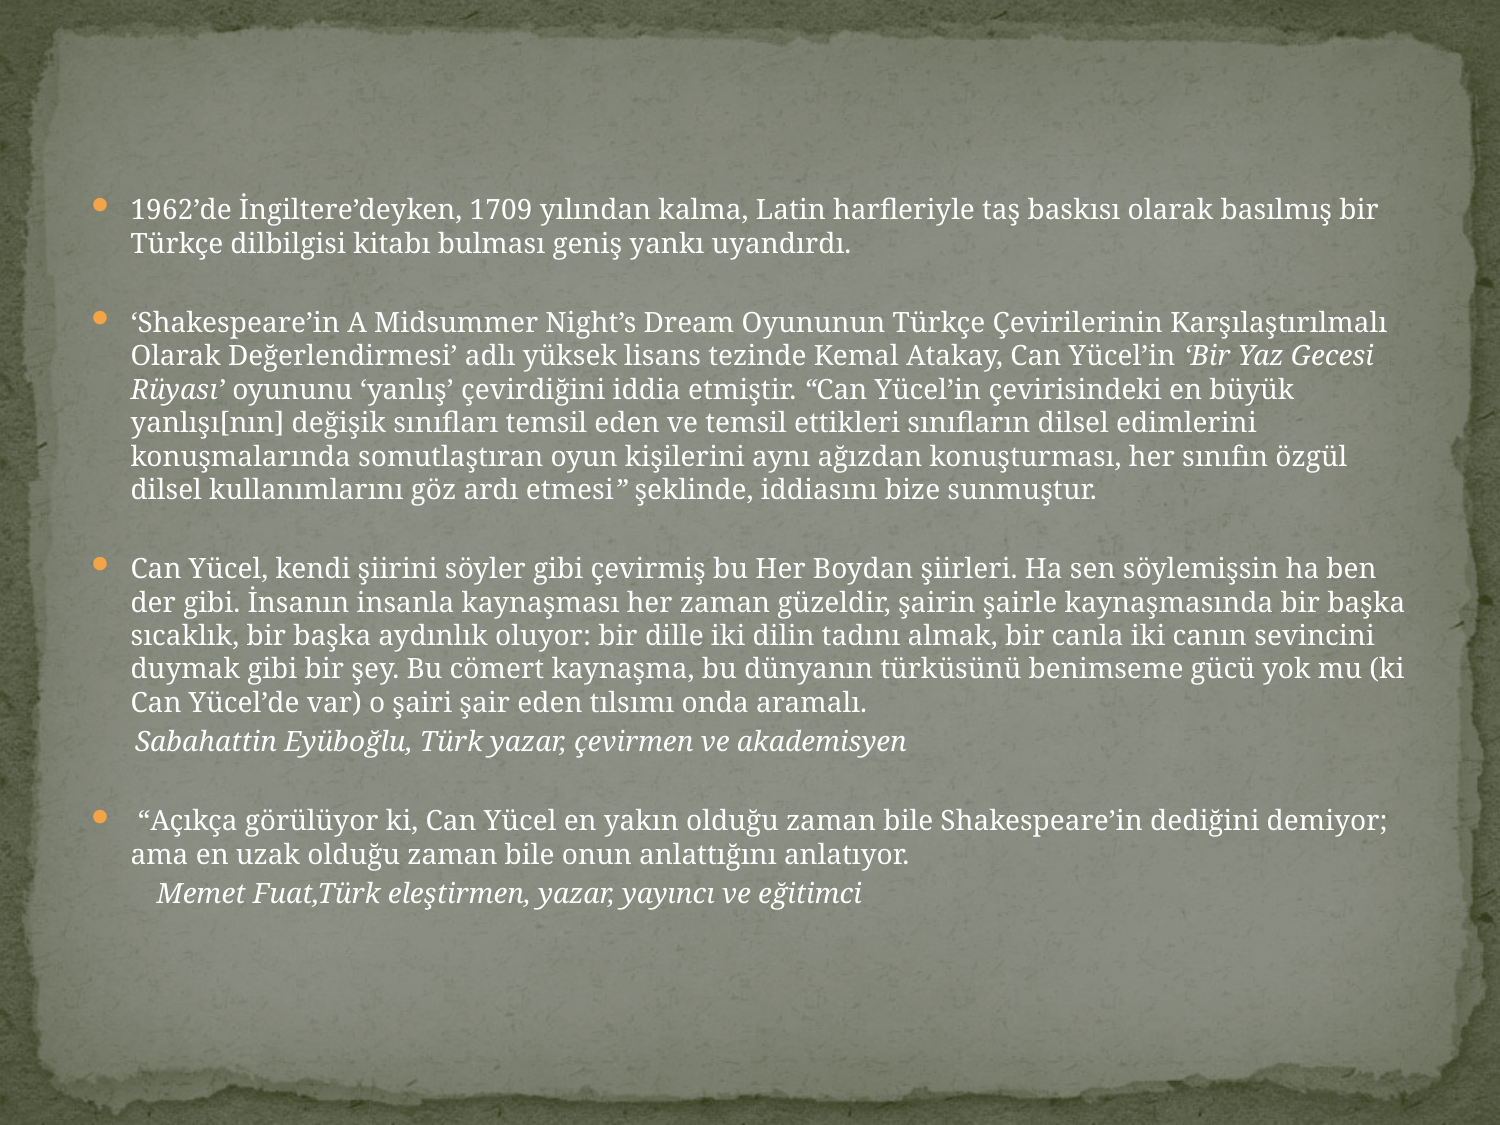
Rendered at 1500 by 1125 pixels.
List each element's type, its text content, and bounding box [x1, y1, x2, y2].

list 1962’de İngiltere’deyken, 1709 yılından kalma, Latin harfleriyle taş baskısı olarak basılmış bir Türkçe dilbilgisi kitabı bulması geniş yankı uyandırdı. ‘Shakespeare’in A Midsummer Night’s Dream Oyununun Türkçe Çevirilerinin Karşılaştırılmalı Olarak Değerlendirmesi’ adlı yüksek lisans tezinde Kemal Atakay, Can Yücel’in ‘Bir Yaz Gecesi Rüyası’ oyununu ‘yanlış’ çevirdiğini iddia etmiştir. “Can Yücel’in çevirisindeki en büyük yanlışı[nın] değişik sınıfları temsil eden ve temsil ettikleri sınıfların dilsel edimlerini konuşmalarında somutlaştıran oyun kişilerini aynı ağızdan konuşturması, her sınıfın özgül dilsel kullanımlarını göz ardı etmesi” şeklinde, iddiasını bize sunmuştur. Can Yücel, kendi şiirini söyler gibi çevirmiş bu Her Boydan şiirleri. Ha sen söylemişsin ha ben der gibi. İnsanın insanla kaynaşması her zaman güzeldir, şairin şairle kaynaşmasında bir başka sıcaklık, bir başka aydınlık oluyor: bir dille iki dilin tadını almak, bir canla iki canın sevincini duymak gibi bir şey. Bu cömert kaynaşma, bu dünyanın türküsünü benimseme gücü yok mu (ki Can Yücel’de var) o şairi şair eden tılsımı onda aramalı. Sabahattin Eyüboğlu, Türk yazar, çevirmen ve akademisyen “Açıkça görülüyor ki, Can Yücel en yakın olduğu zaman bile Shakespeare’in dediğini demiyor; ama en uzak olduğu zaman bile onun anlattığını anlatıyor. Memet Fuat,Türk eleştirmen, yazar, yayıncı ve eğitimci [76, 184, 1427, 935]
